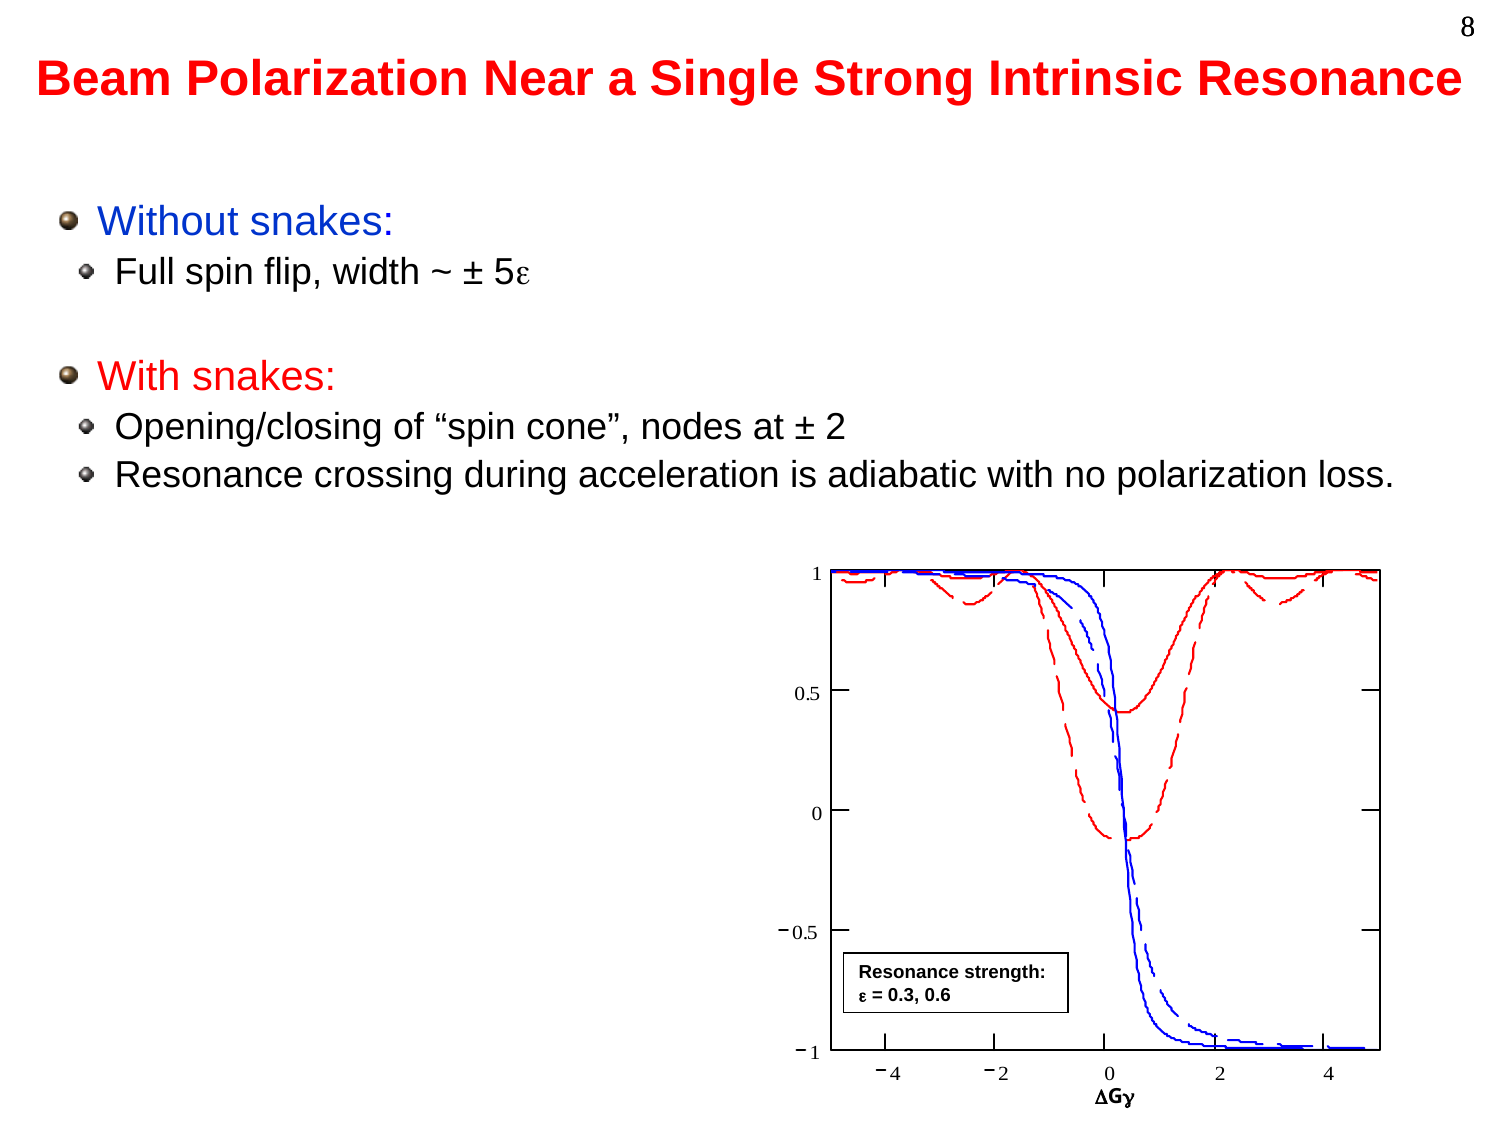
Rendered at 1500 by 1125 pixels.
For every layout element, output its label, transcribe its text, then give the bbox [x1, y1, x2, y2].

picture [76, 416, 94, 434]
picture [76, 261, 94, 279]
picture [58, 365, 78, 384]
picture [58, 210, 78, 230]
title Beam Polarization Near a Single Strong Intrinsic Resonance [0, 15, 1500, 134]
list Without snakes: Full spin flip, width ~ ± 5e With snakes: Opening/closing of “spin cone”, nodes at ± 2 Resonance crossing during acceleration is adiabatic with no polarization loss. [43, 134, 1468, 523]
picture [76, 464, 94, 482]
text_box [775, 557, 1394, 1116]
